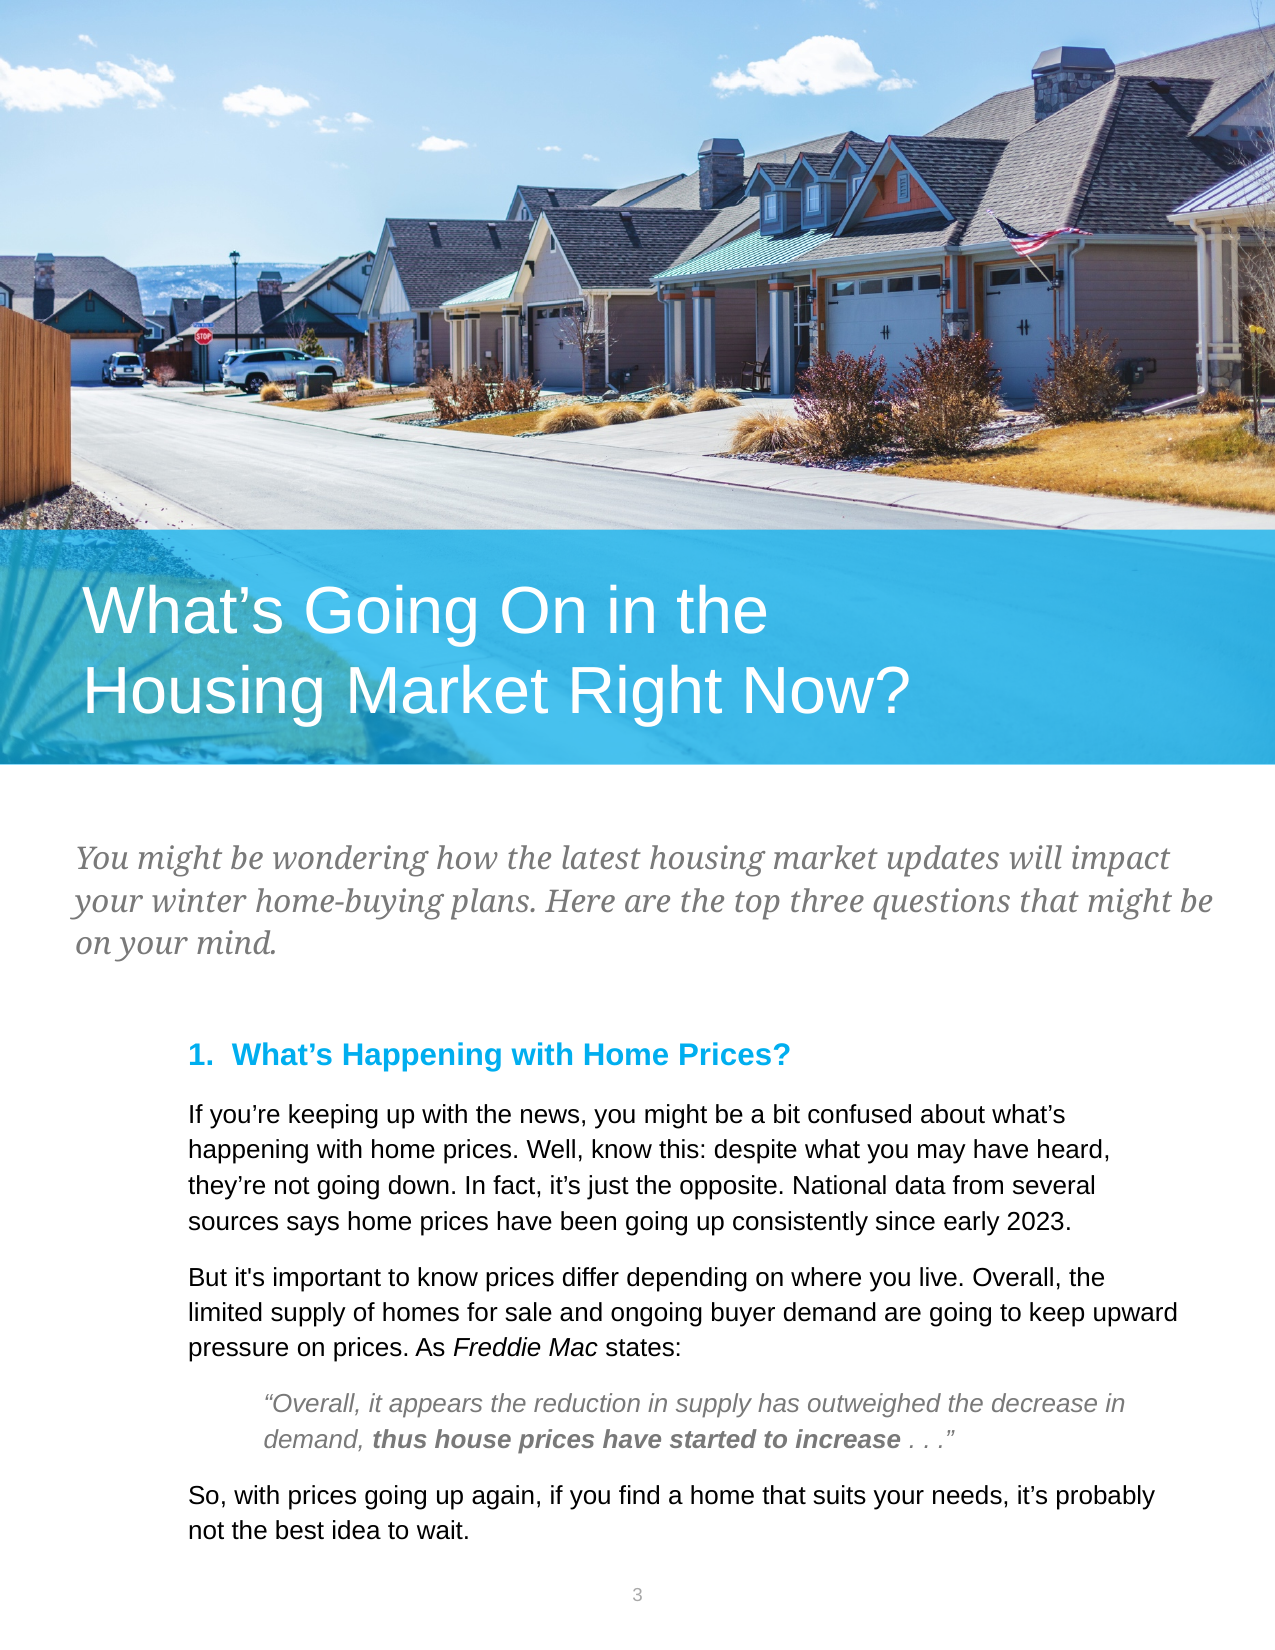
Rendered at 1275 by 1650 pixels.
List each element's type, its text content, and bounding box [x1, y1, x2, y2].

slide_number 3 [564, 1553, 711, 1650]
text_box 1. What’s Happening with Home Prices? If you’re keeping up with the news, you might be a bit confused about what’s happening with home prices. Well, know this: despite what you may have heard, they’re not going down. In fact, it’s just the opposite. National data from several sources says home prices have been going up consistently since early 2023. But it's important to know prices differ depending on where you live. Overall, the limited supply of homes for sale and ongoing buyer demand are going to keep upward pressure on prices. As Freddie Mac states: “Overall, it appears the reduction in supply has outweighed the decrease in demand, thus house prices have started to increase . . .” So, with prices going up again, if you find a home that suits your needs, it’s probably not the best idea to wait. [173, 1022, 1200, 1553]
picture [0, 0, 1275, 765]
text_box You might be wondering how the latest housing market updates will impact your winter home-buying plans. Here are the top three questions that might be on your mind. [74, 780, 1223, 1006]
